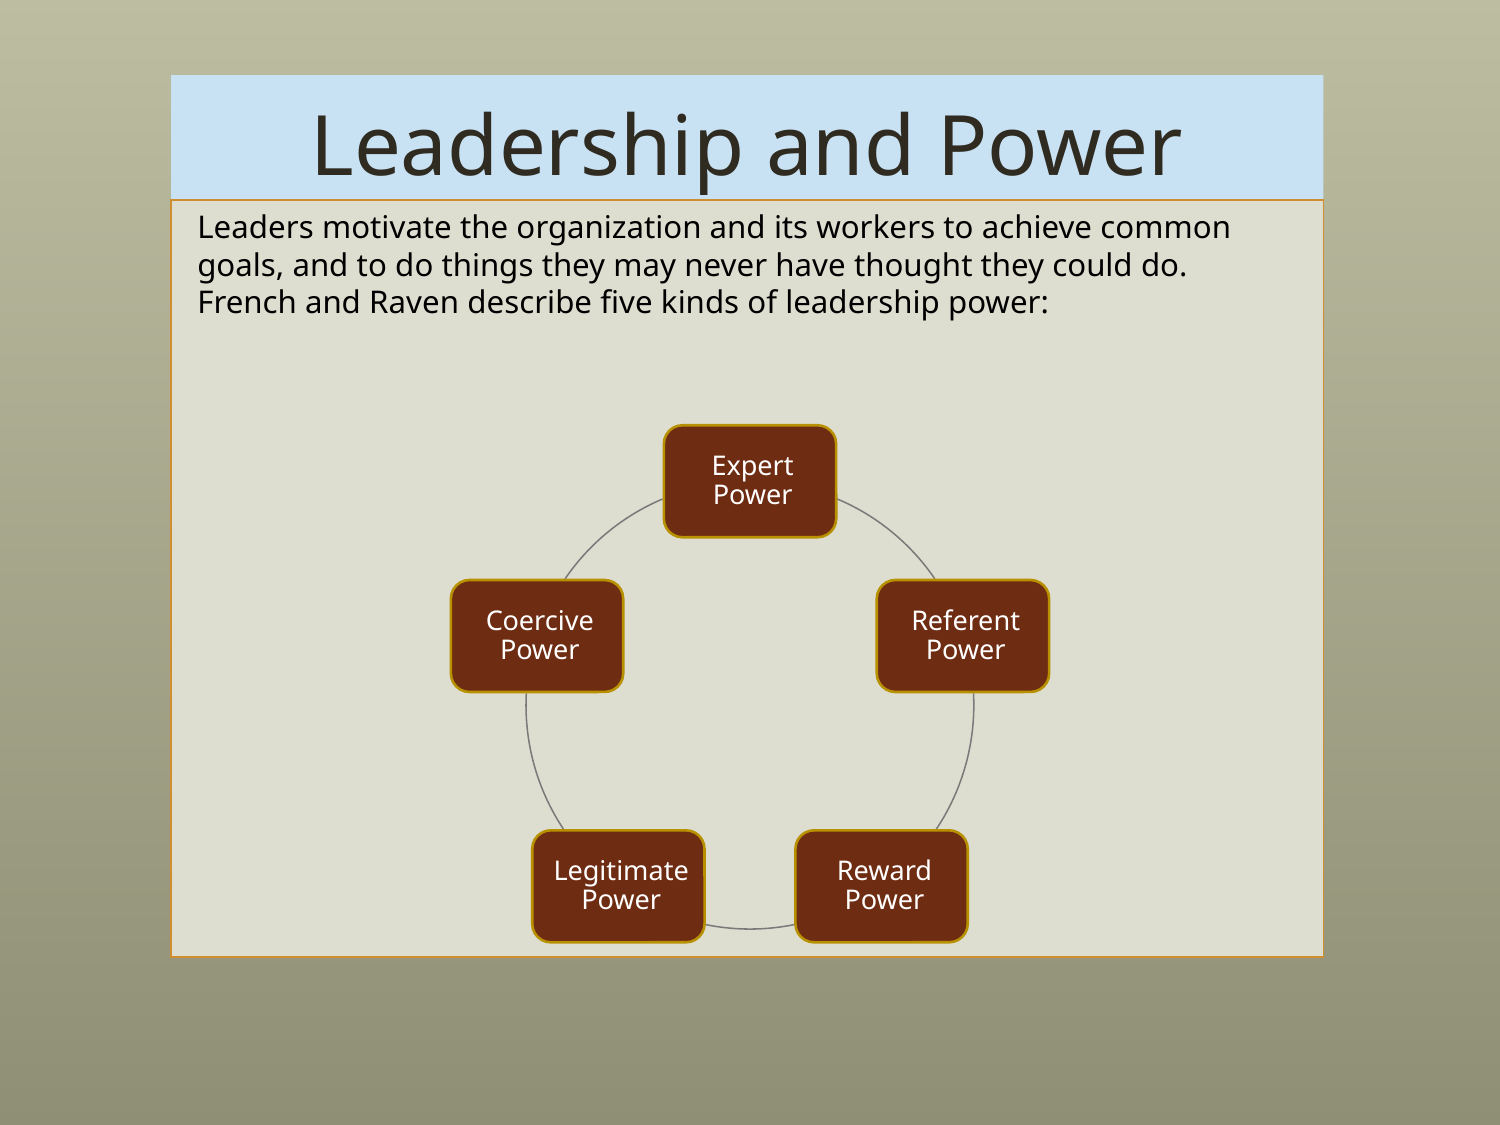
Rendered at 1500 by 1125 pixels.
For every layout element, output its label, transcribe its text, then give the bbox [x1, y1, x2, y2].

title Leadership and Power [170, 74, 1324, 199]
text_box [249, 424, 1251, 951]
list Leaders motivate the organization and its workers to achieve common goals, and to do things they may never have thought they could do. French and Raven describe five kinds of leadership power: [170, 199, 1324, 958]
